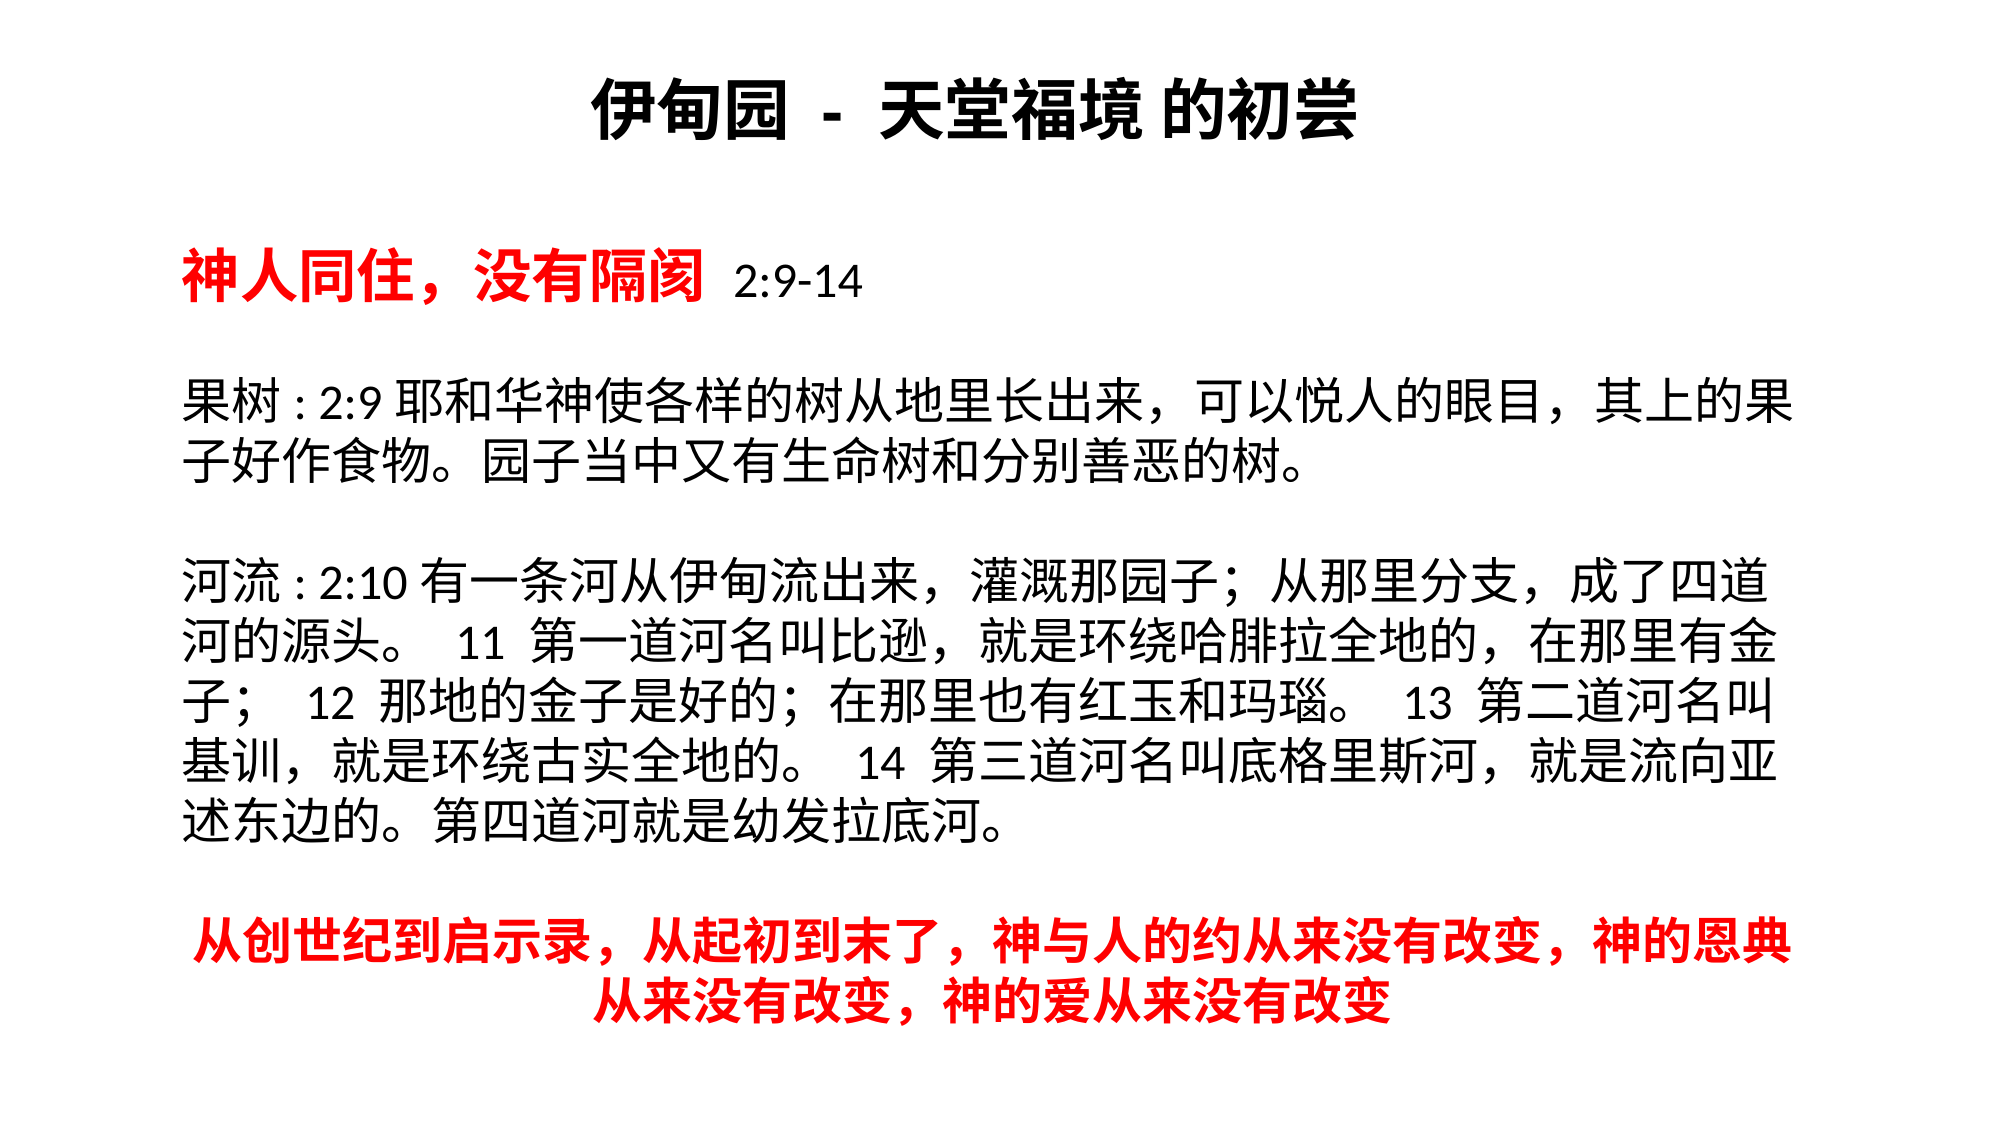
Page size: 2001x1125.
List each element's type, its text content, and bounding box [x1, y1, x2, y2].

text_box 神人同住，没有隔阂 2:9-14 果树: 2:9耶和华神使各样的树从地里长出来，可以悦人的眼目，其上的果子好作食物。园子当中又有生命树和分别善恶的树。 河流: 2:10有一条河从伊甸流出来，灌溉那园子；从那里分支，成了四道河的源头。 11 第一道河名叫比逊，就是环绕哈腓拉全地的，在那里有金子； 12 那地的金子是好的；在那里也有红玉和玛瑙。 13 第二道河名叫基训，就是环绕古实全地的。 14 第三道河名叫底格里斯河，就是流向亚述东边的。第四道河就是幼发拉底河。 从创世纪到启示录，从起初到末了，神与人的约从来没有改变，神的恩典从来没有改变，神的爱从来没有改变 [167, 232, 1818, 1037]
text_box 伊甸园 - 天堂福境 的初尝 [327, 60, 1715, 156]
